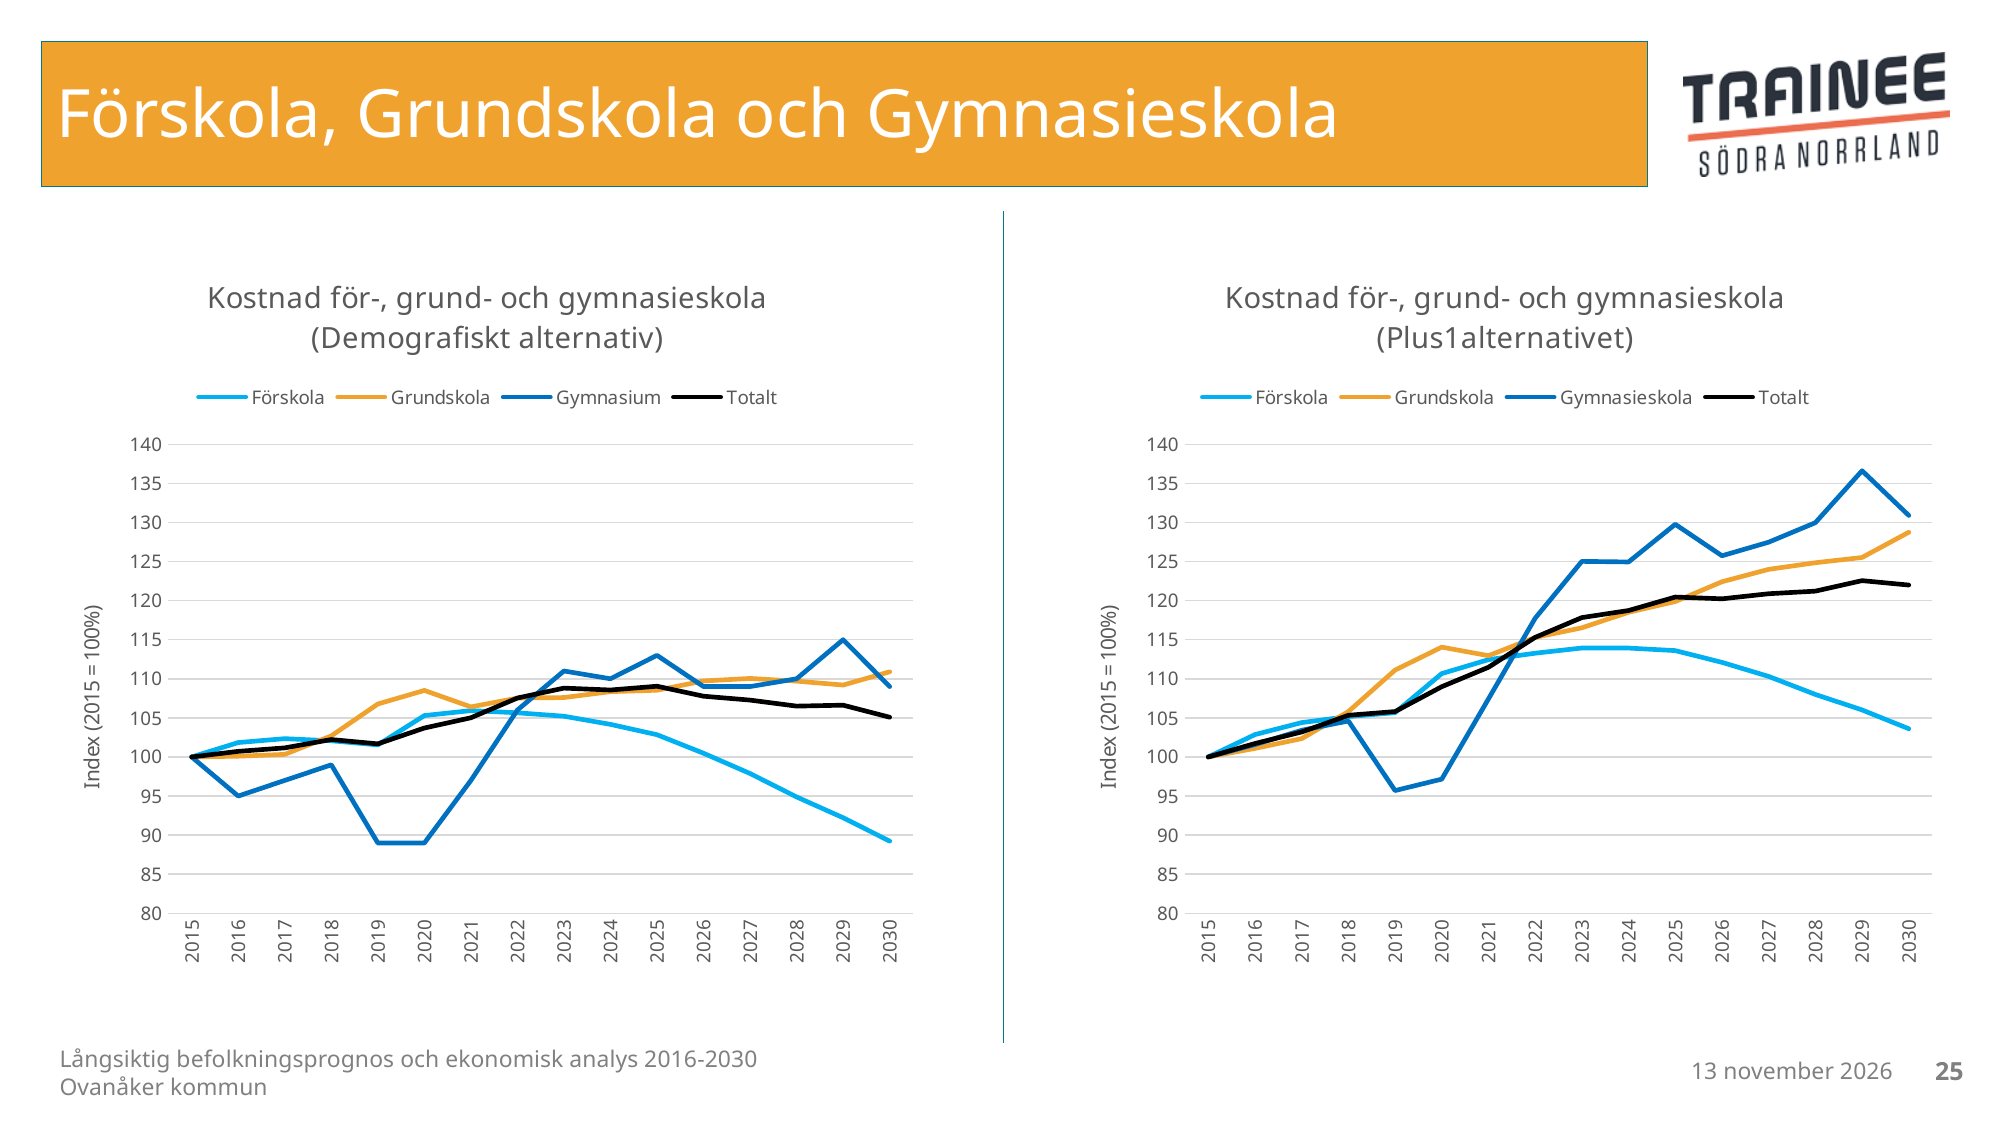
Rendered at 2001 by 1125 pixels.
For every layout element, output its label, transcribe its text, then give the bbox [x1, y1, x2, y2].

chart [44, 245, 931, 978]
slide_number 25 [1727, 1042, 1979, 1103]
footer Långsiktig befolkningsprognos och ekonomisk analys 2016-2030 Ovanåker kommun [44, 1042, 1015, 1103]
picture [1682, 52, 1951, 177]
text_box Förskola, Grundskola och Gymnasieskola [41, 41, 1648, 187]
chart [1060, 245, 1951, 978]
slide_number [1458, 1042, 1727, 1103]
